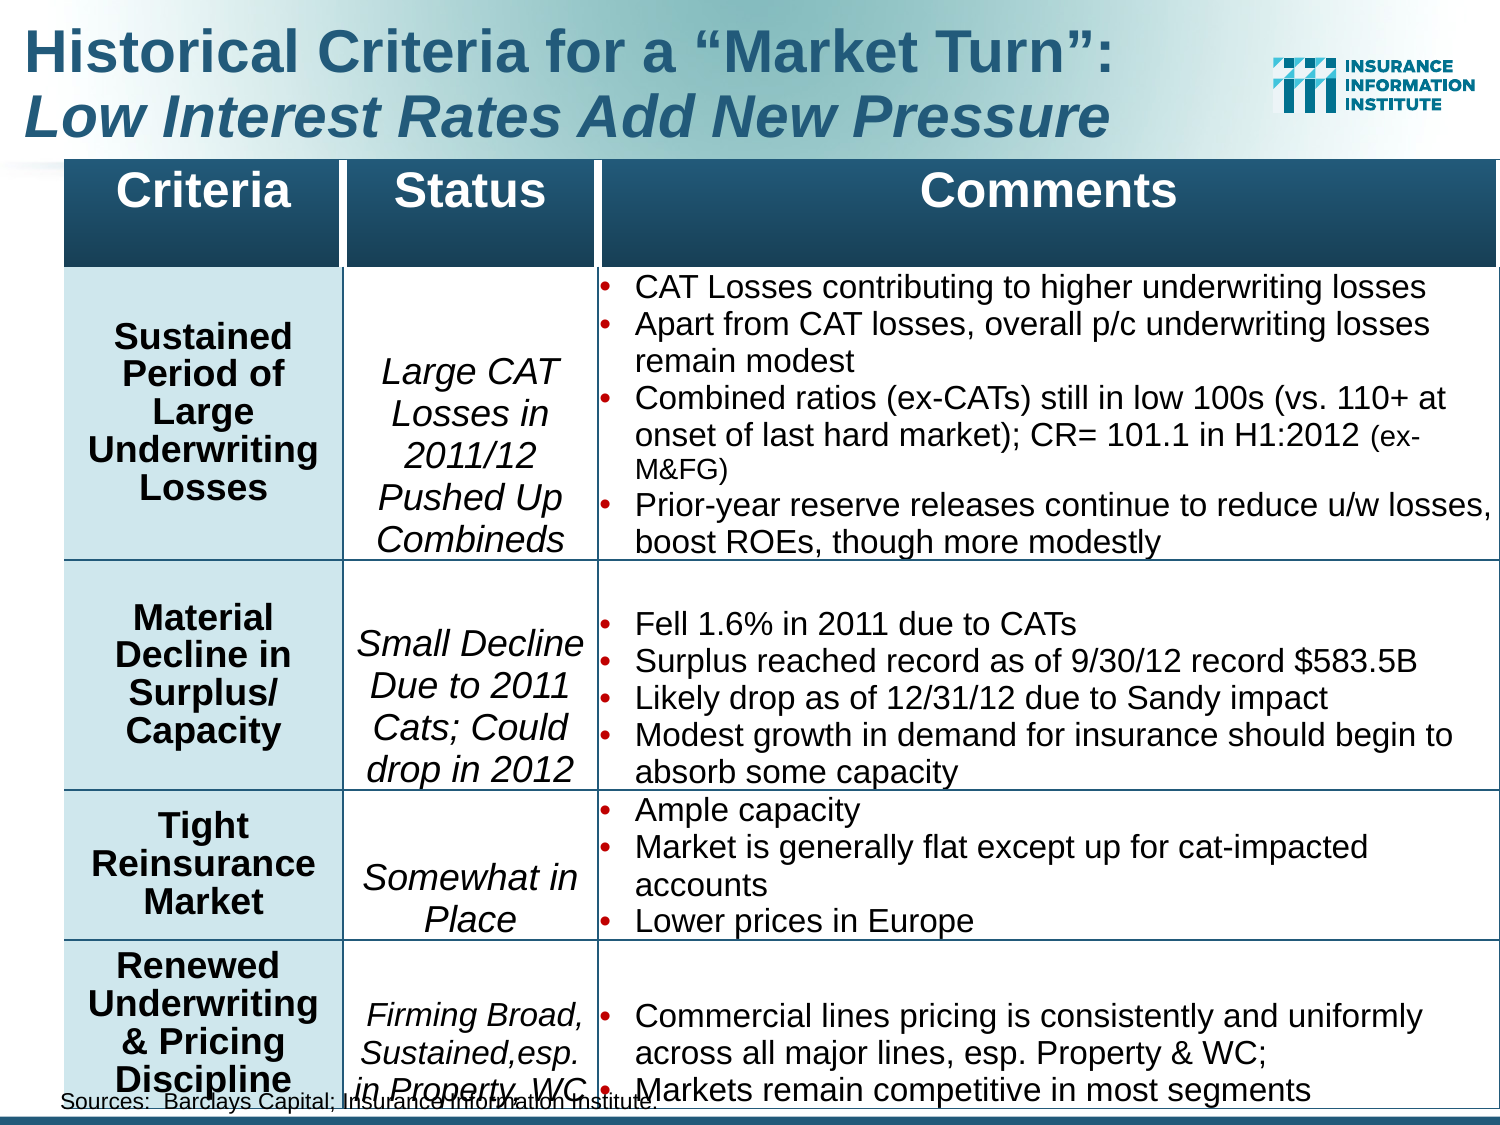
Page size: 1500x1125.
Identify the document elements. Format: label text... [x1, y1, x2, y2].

table_cell Somewhat in Place [344, 791, 597, 939]
table_cell Large CAT Losses in 2011/12 Pushed Up Combineds [344, 267, 597, 559]
table_cell Tight Reinsurance Market [64, 791, 342, 939]
table_header Comments [602, 160, 1496, 267]
table_cell Renewed Underwriting & Pricing Discipline [64, 941, 342, 1062]
table_cell Small Decline Due to 2011 Cats; Could drop in 2012 [344, 561, 597, 789]
table_cell Firming Broad, Sustained,esp. in Property, WC [344, 941, 597, 1062]
table_cell Commercial lines pricing is consistently and uniformly across all major lines, esp. Property & WC; Markets remain competitive in most segments [599, 941, 1499, 1108]
text_box Sources: Barclays Capital; Insurance Information Institute. [0, 1062, 1242, 1125]
table_cell CAT Losses contributing to higher underwriting losses Apart from CAT losses, overall p/c underwriting losses remain modest Combined ratios (ex-CATs) still in low 100s (vs. 110+ at onset of last hard market); CR= 101.1 in H1:2012 (ex-M&FG) Prior-year reserve releases continue to reduce u/w losses, boost ROEs, though more modestly [599, 267, 1499, 559]
table_cell Material Decline in Surplus/ Capacity [64, 561, 342, 789]
table_cell Ample capacity Market is generally flat except up for cat-impacted accounts Lower prices in Europe [599, 791, 1499, 939]
table_header Criteria [64, 160, 339, 267]
table_header Status [347, 160, 594, 267]
table_cell Fell 1.6% in 2011 due to CATs Surplus reached record as of 9/30/12 record $583.5B Likely drop as of 12/31/12 due to Sandy impact Modest growth in demand for insurance should begin to absorb some capacity [599, 561, 1499, 789]
title Historical Criteria for a “Market Turn”: Low Interest Rates Add New Pressure [17, 14, 1311, 157]
table_cell Sustained Period of Large Underwriting Losses [64, 267, 342, 559]
picture [0, 0, 1500, 189]
